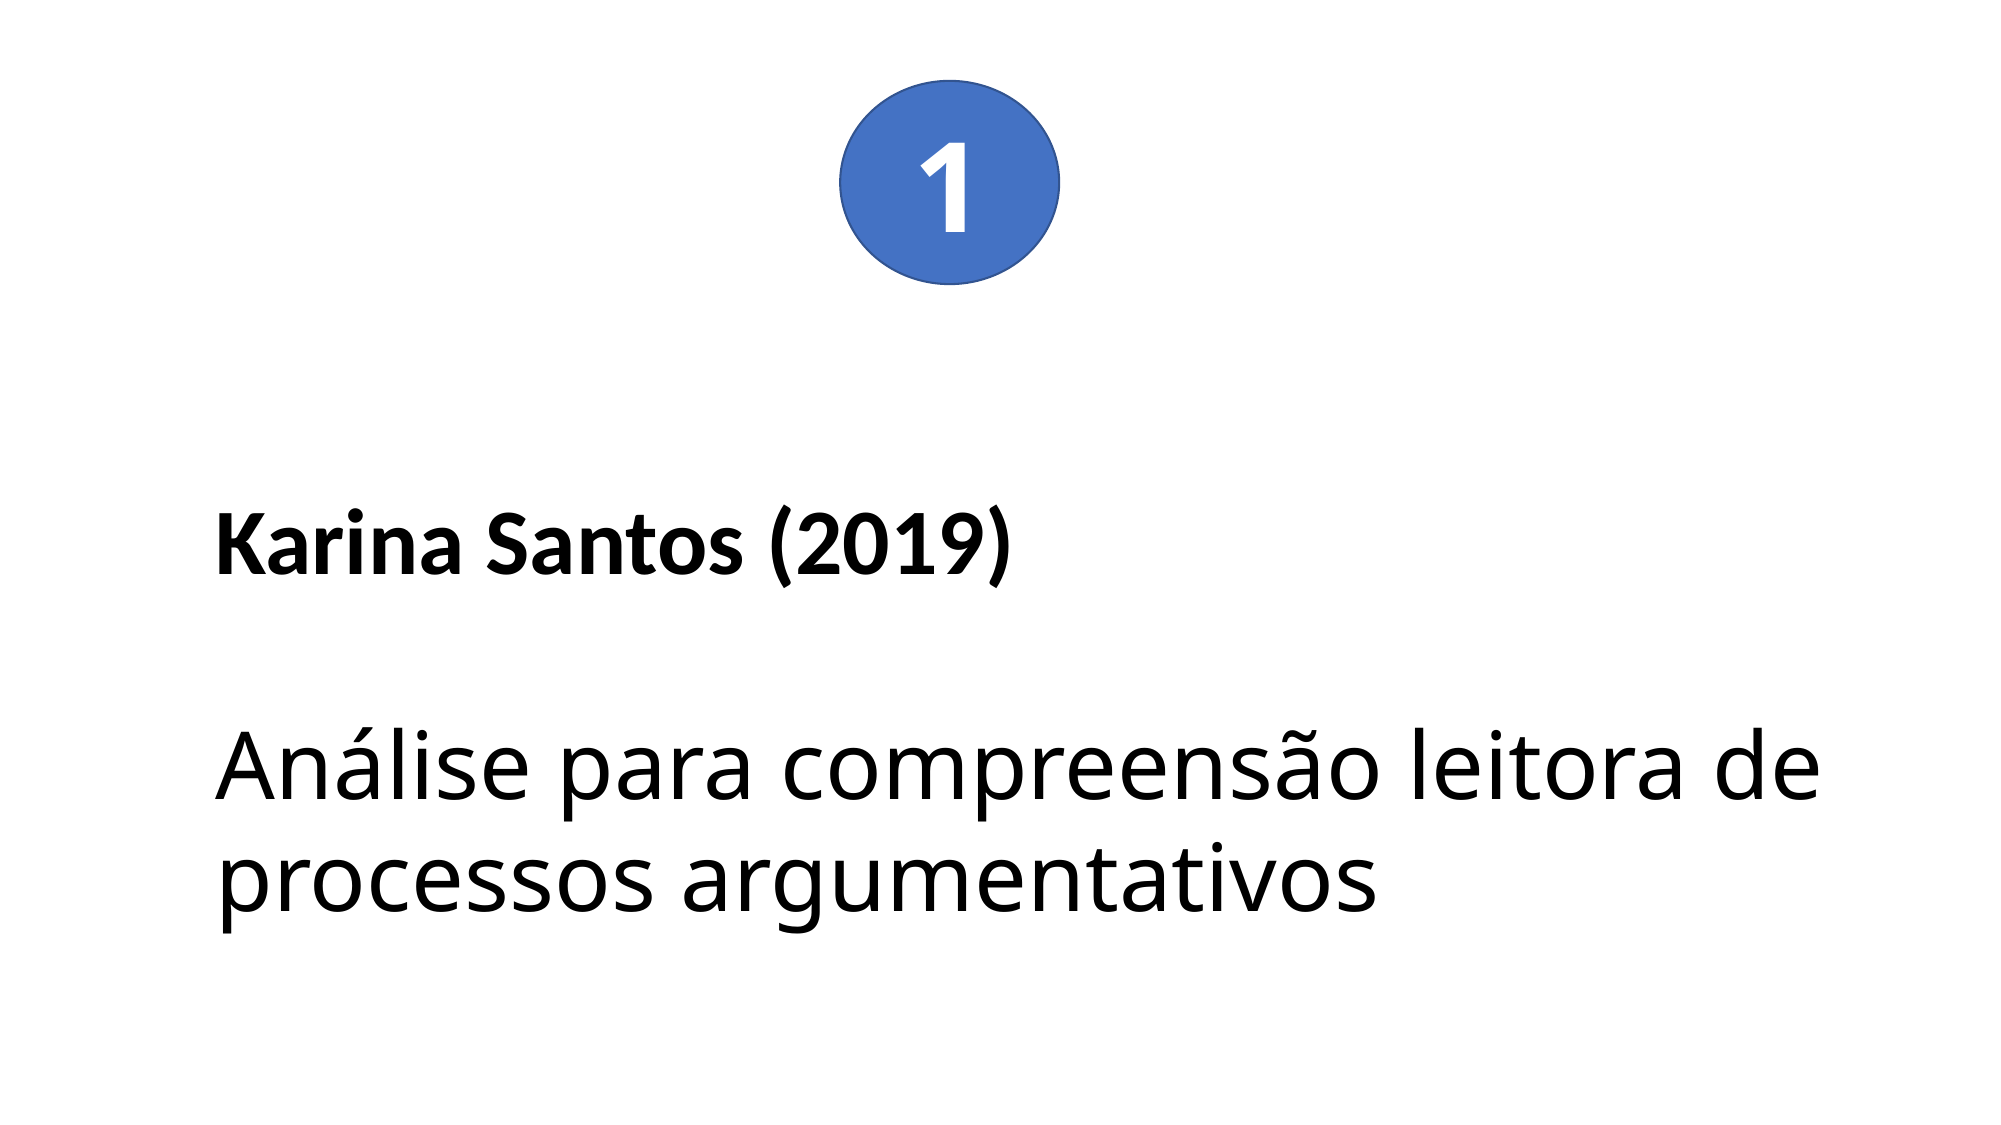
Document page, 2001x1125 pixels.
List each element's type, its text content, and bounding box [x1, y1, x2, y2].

text_box Karina Santos (2019) Análise para compreensão leitora de processos argumentativos [200, 472, 1877, 938]
text_box 1 [839, 79, 1061, 286]
